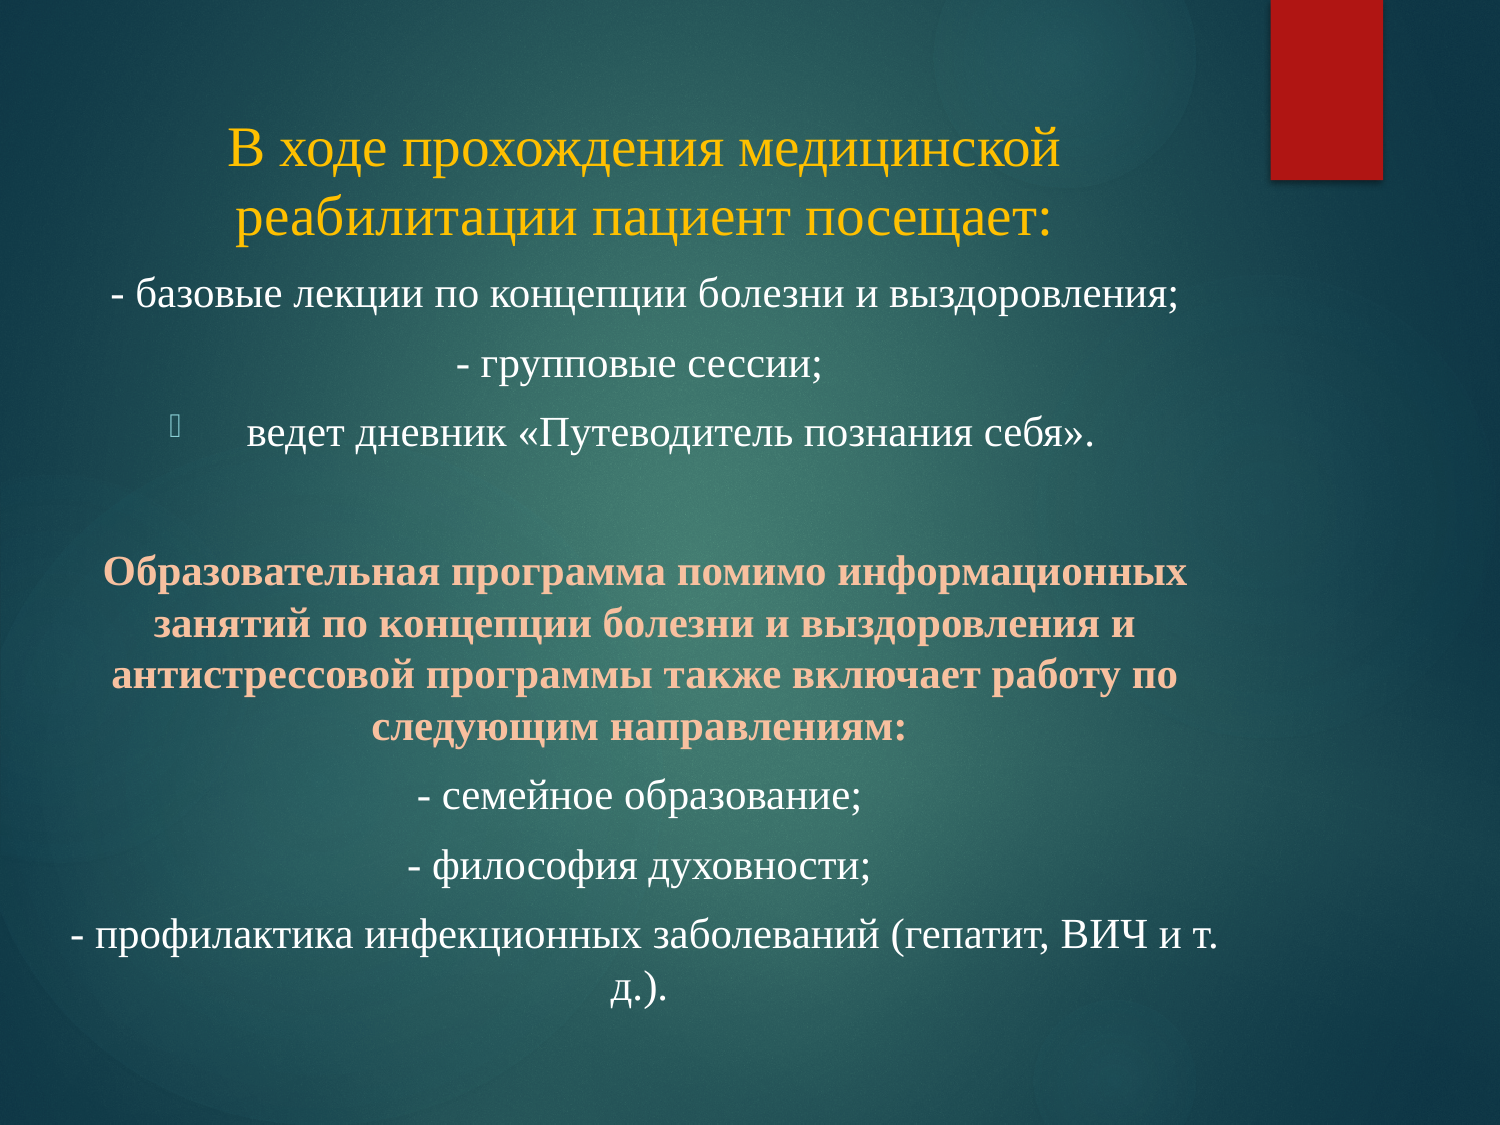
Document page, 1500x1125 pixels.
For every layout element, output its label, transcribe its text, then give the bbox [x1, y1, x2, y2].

list В ходе прохождения медицинской реабилитации пациент посещает: - базовые лекции по концепции болезни и выздоровления; - групповые сессии; ведет дневник «Путеводитель познания себя». Образовательная программа помимо информационных занятий по концепции болезни и выздоровления и антистрессовой программы также включает работу по следующим направлениям: - семейное образование; - философия духовности; - профилактика инфекционных заболеваний (гепатит, ВИЧ и т. д.). [53, 101, 1237, 1025]
